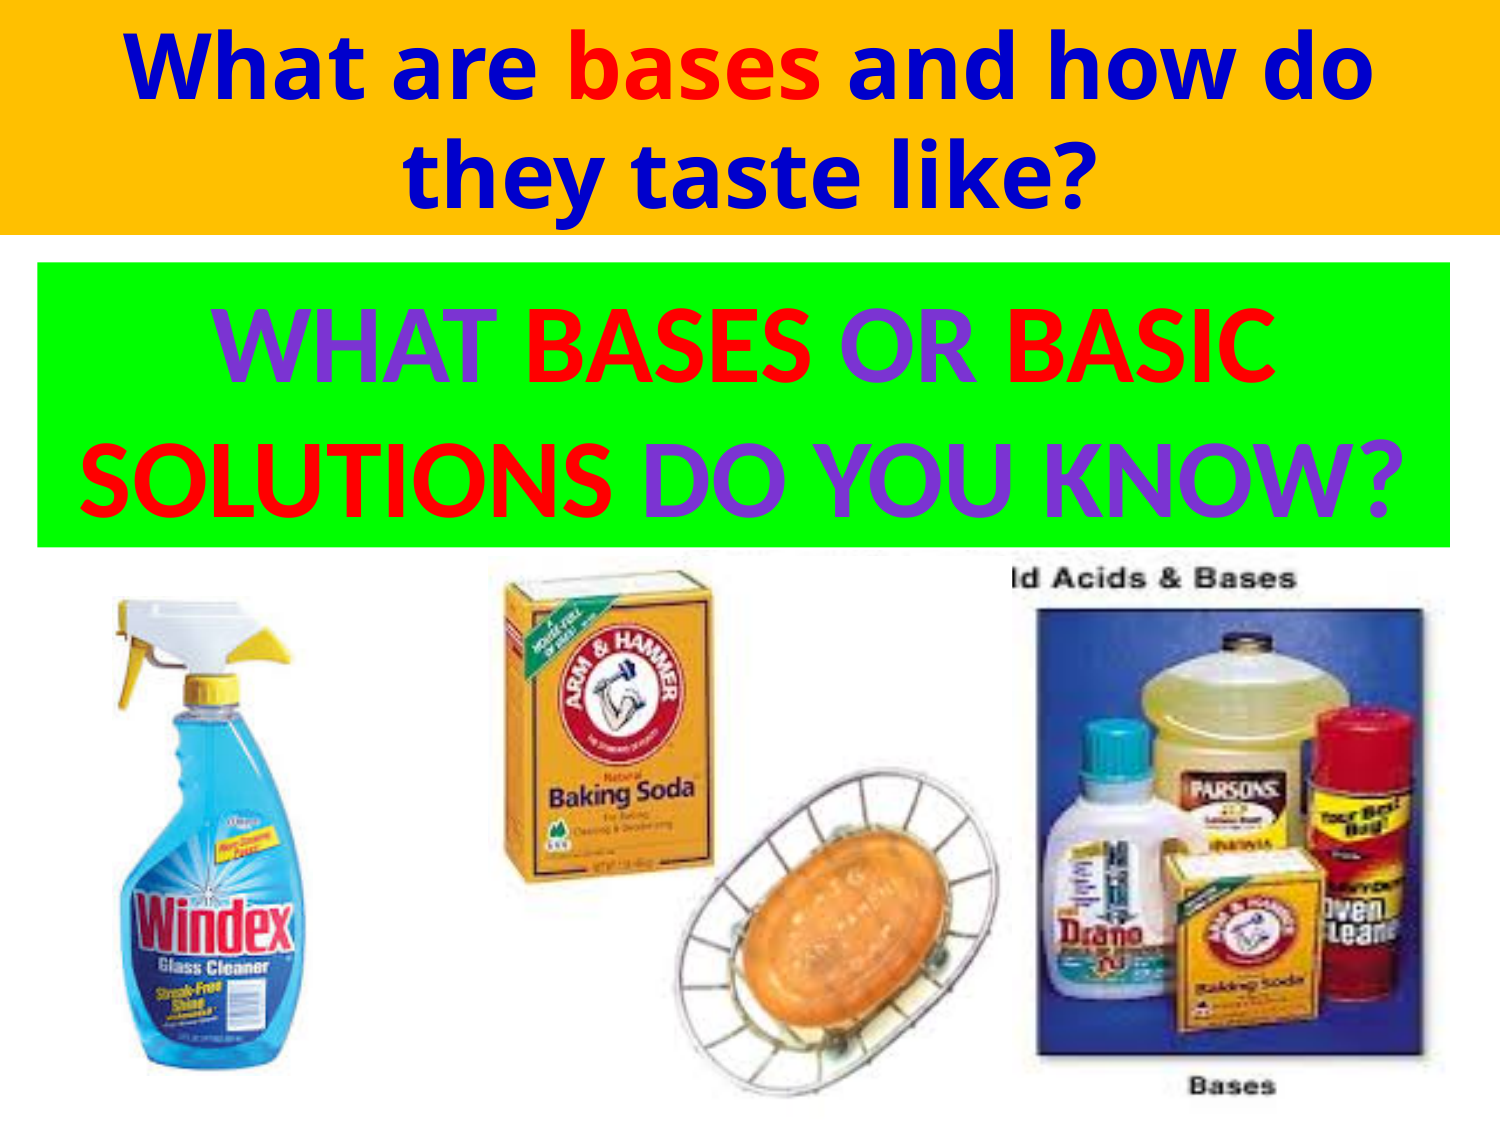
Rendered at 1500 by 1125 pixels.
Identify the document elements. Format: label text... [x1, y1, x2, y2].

text_box What are bases and how do they taste like? [0, 0, 1500, 235]
picture [112, 595, 313, 1077]
picture [488, 550, 1467, 1123]
text_box What bases or basic solutions do you know? [37, 262, 1450, 548]
